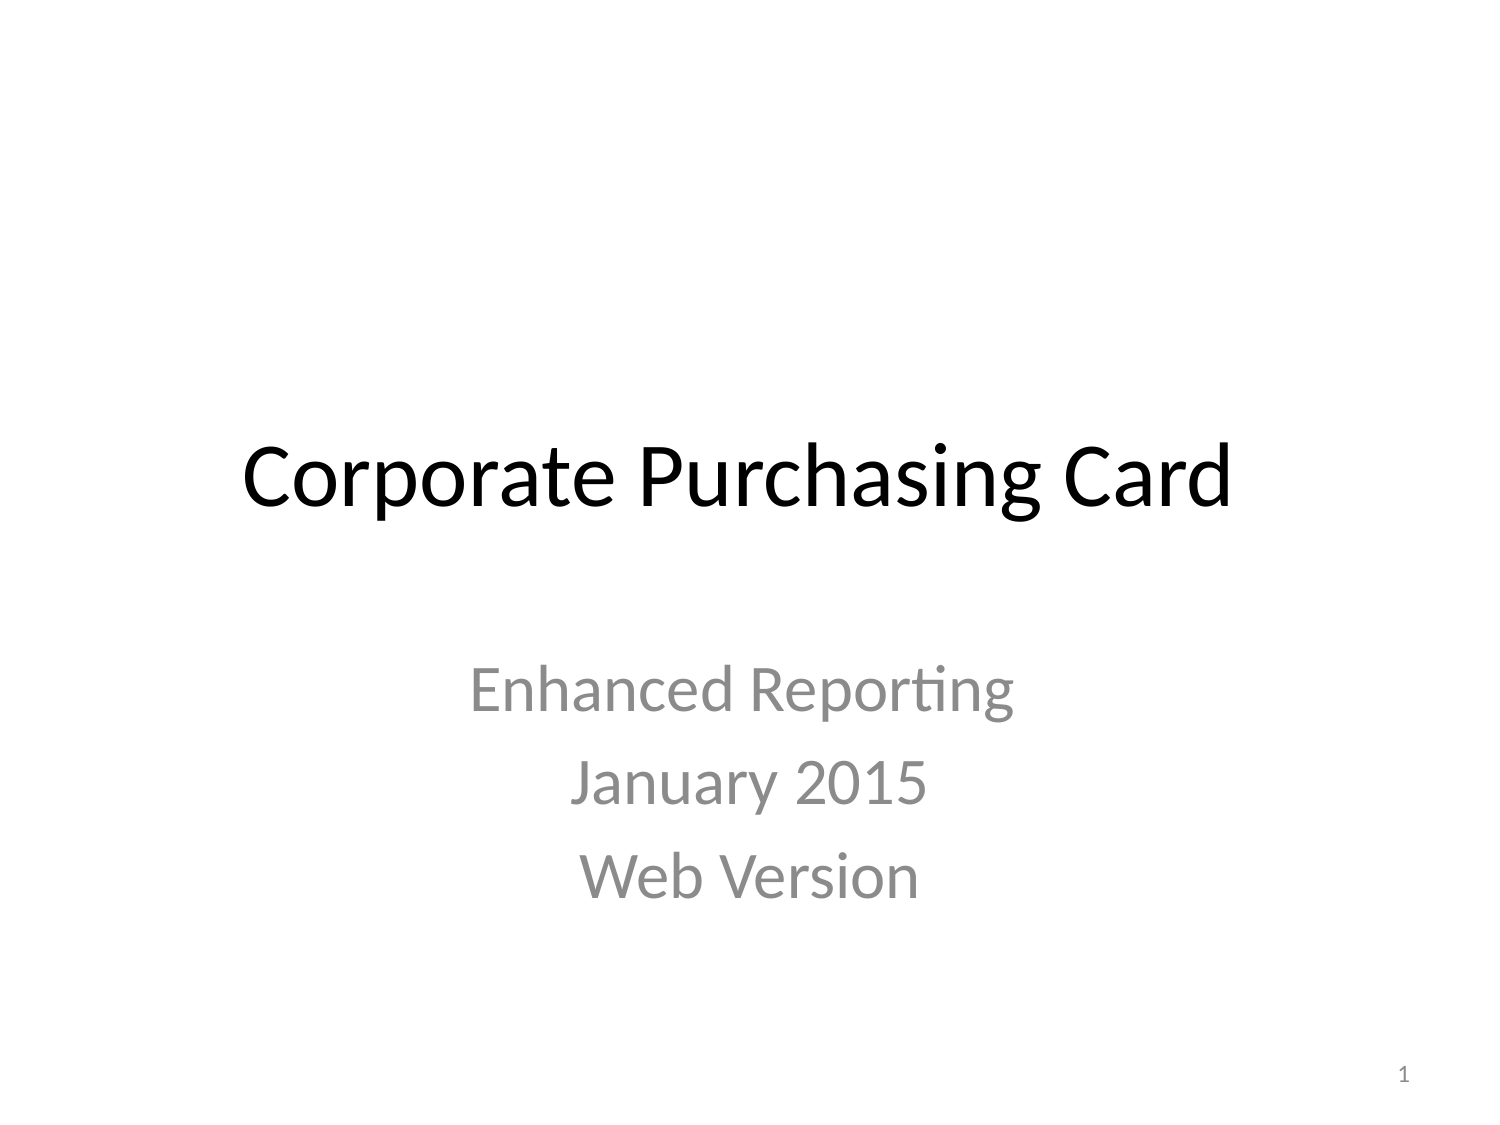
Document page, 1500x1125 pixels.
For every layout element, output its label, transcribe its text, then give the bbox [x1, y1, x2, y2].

title Corporate Purchasing Card [112, 349, 1388, 591]
slide_number 1 [1074, 1042, 1425, 1103]
subtitle Enhanced Reporting January 2015 Web Version [225, 637, 1275, 925]
